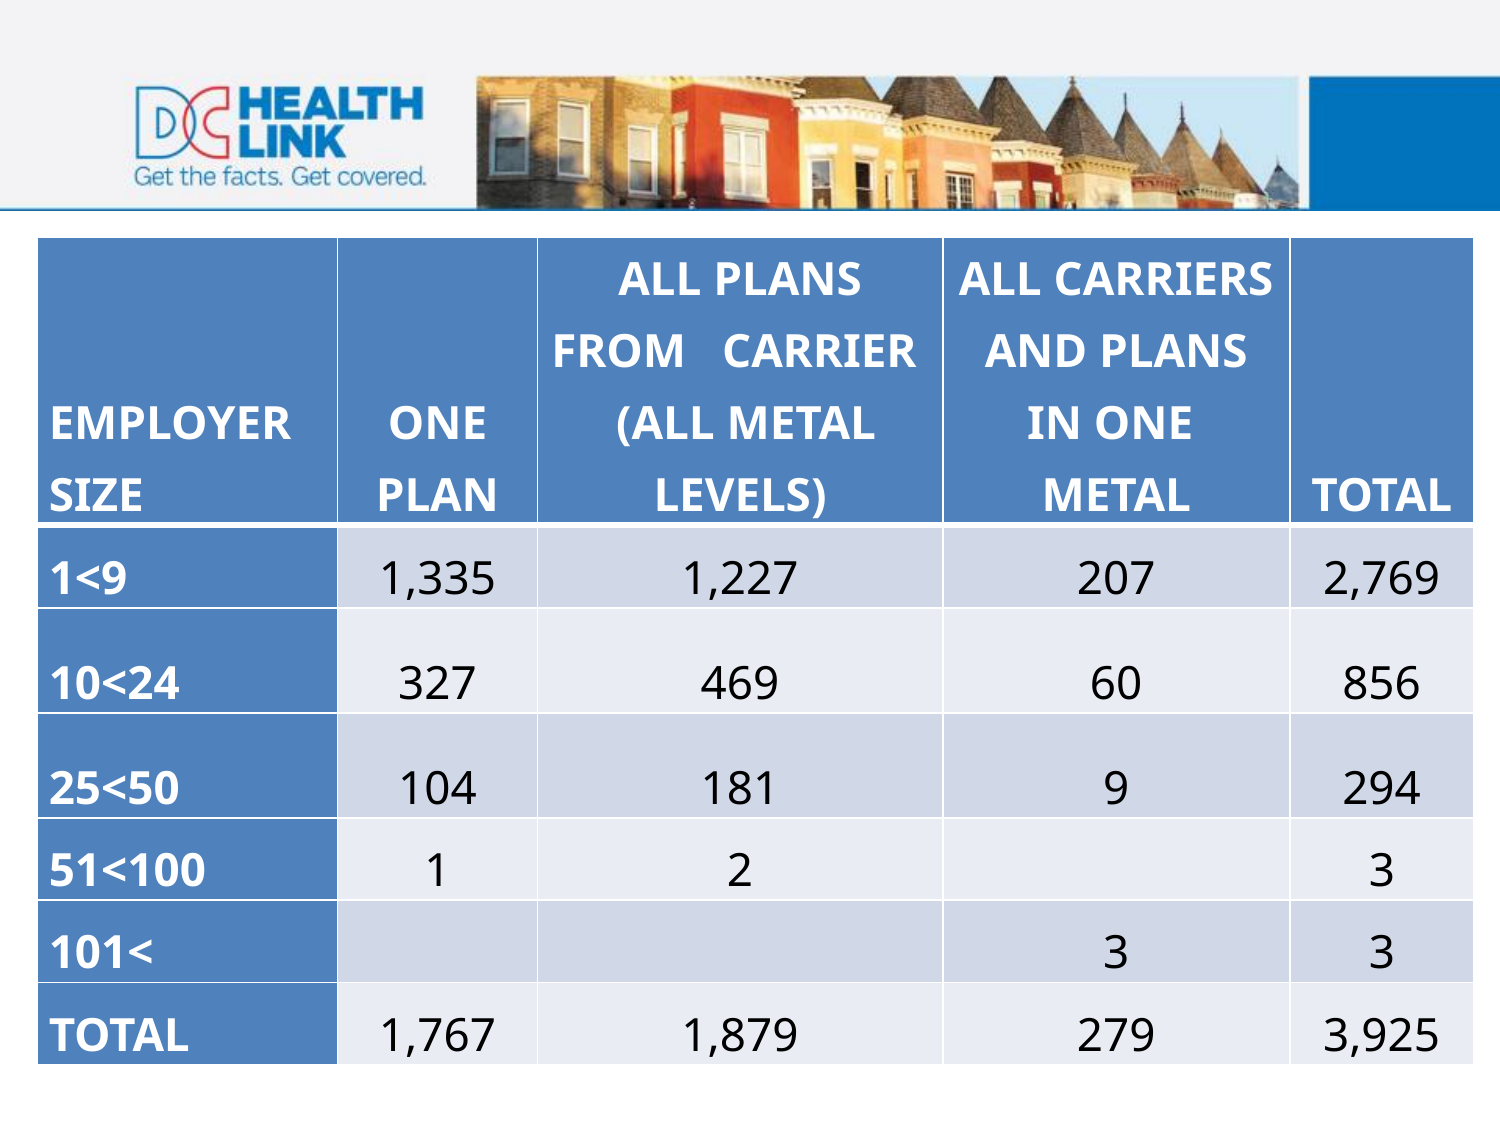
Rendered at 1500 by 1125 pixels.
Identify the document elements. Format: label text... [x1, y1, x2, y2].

table_cell 3 [1291, 819, 1473, 899]
table_cell 10<24 [38, 609, 337, 712]
table_cell 9 [944, 714, 1289, 817]
table_header ALL CARRIERS AND PLANS IN ONE METAL [944, 238, 1289, 522]
table_cell TOTAL [38, 983, 337, 1064]
table_cell 1,767 [338, 983, 537, 1064]
table_header ALL PLANS FROM CARRIER (ALL METAL LEVELS) [538, 238, 942, 522]
table_cell 2,769 [1291, 528, 1473, 607]
picture [0, 0, 1500, 211]
table_cell 1,879 [538, 983, 942, 1064]
table_cell 101< [38, 901, 337, 982]
table_cell 327 [338, 609, 537, 712]
table_cell 279 [944, 983, 1289, 1064]
table_cell 294 [1291, 714, 1473, 817]
table_cell 181 [538, 714, 942, 817]
table_cell 207 [944, 528, 1289, 607]
table_cell 3 [1291, 901, 1473, 982]
table_cell 51<100 [38, 819, 337, 899]
table_cell 3 [944, 901, 1289, 982]
table_header EMPLOYER SIZE [38, 238, 337, 522]
table_cell 2 [538, 819, 942, 899]
table_cell [944, 819, 1289, 899]
table_cell 856 [1291, 609, 1473, 712]
table_cell 60 [944, 609, 1289, 712]
table_cell 1,335 [338, 528, 537, 607]
table_header ONE PLAN [338, 238, 537, 522]
table_cell 1<9 [38, 528, 337, 607]
table_cell 25<50 [38, 714, 337, 817]
table_cell 104 [338, 714, 537, 817]
table_cell 1 [338, 819, 537, 899]
table_cell [338, 901, 537, 982]
table_cell 3,925 [1291, 983, 1473, 1064]
table_cell [538, 901, 942, 982]
table_header TOTAL [1291, 238, 1473, 522]
table_cell 469 [538, 609, 942, 712]
table_cell 1,227 [538, 528, 942, 607]
